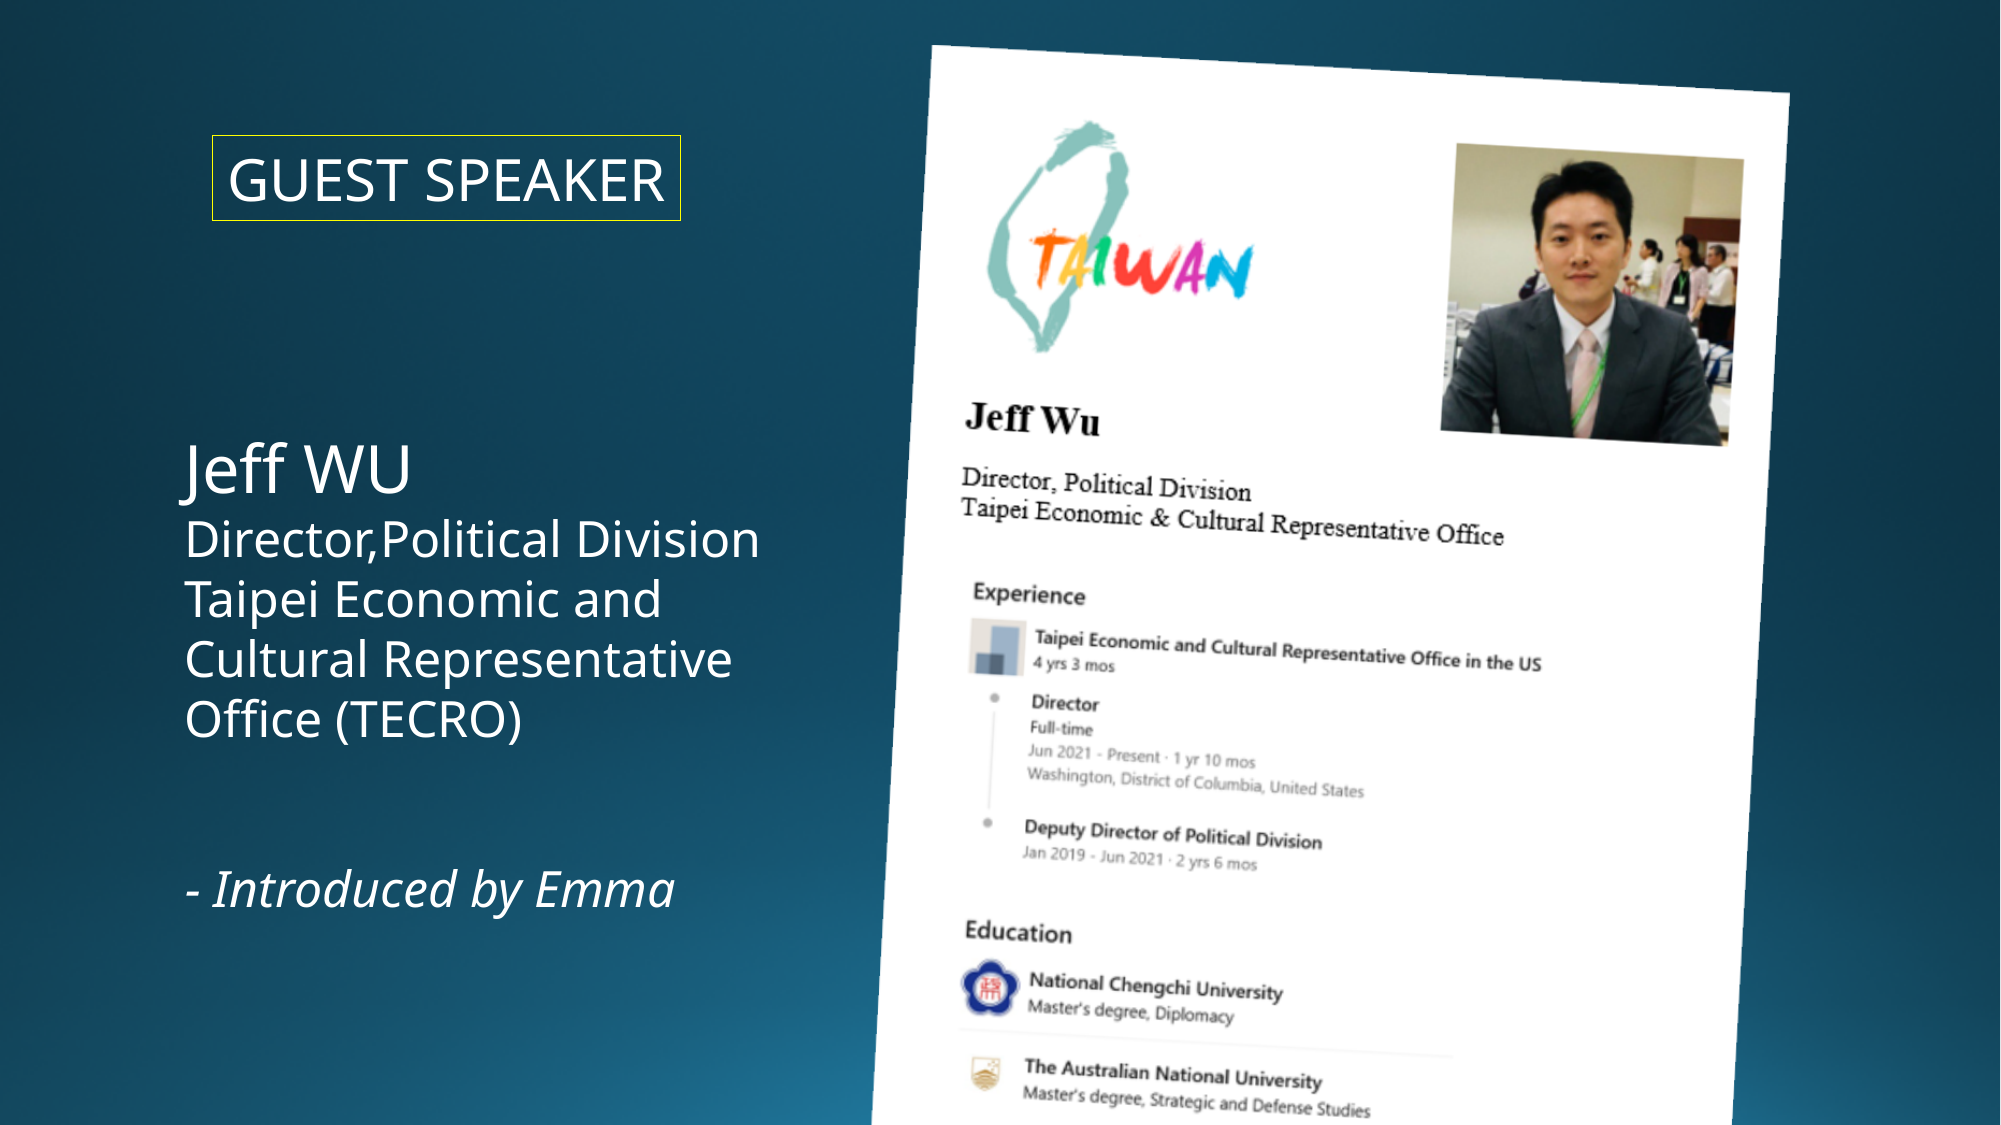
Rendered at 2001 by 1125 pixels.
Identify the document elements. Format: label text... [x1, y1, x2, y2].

text_box Jeff WU Director,Political Division Taipei Economic and Cultural Representative Office (TECRO) [169, 419, 858, 835]
text_box - Introduced by Emma [170, 850, 692, 925]
picture [0, 0, 2001, 1125]
text_box GUEST SPEAKER [212, 135, 681, 221]
